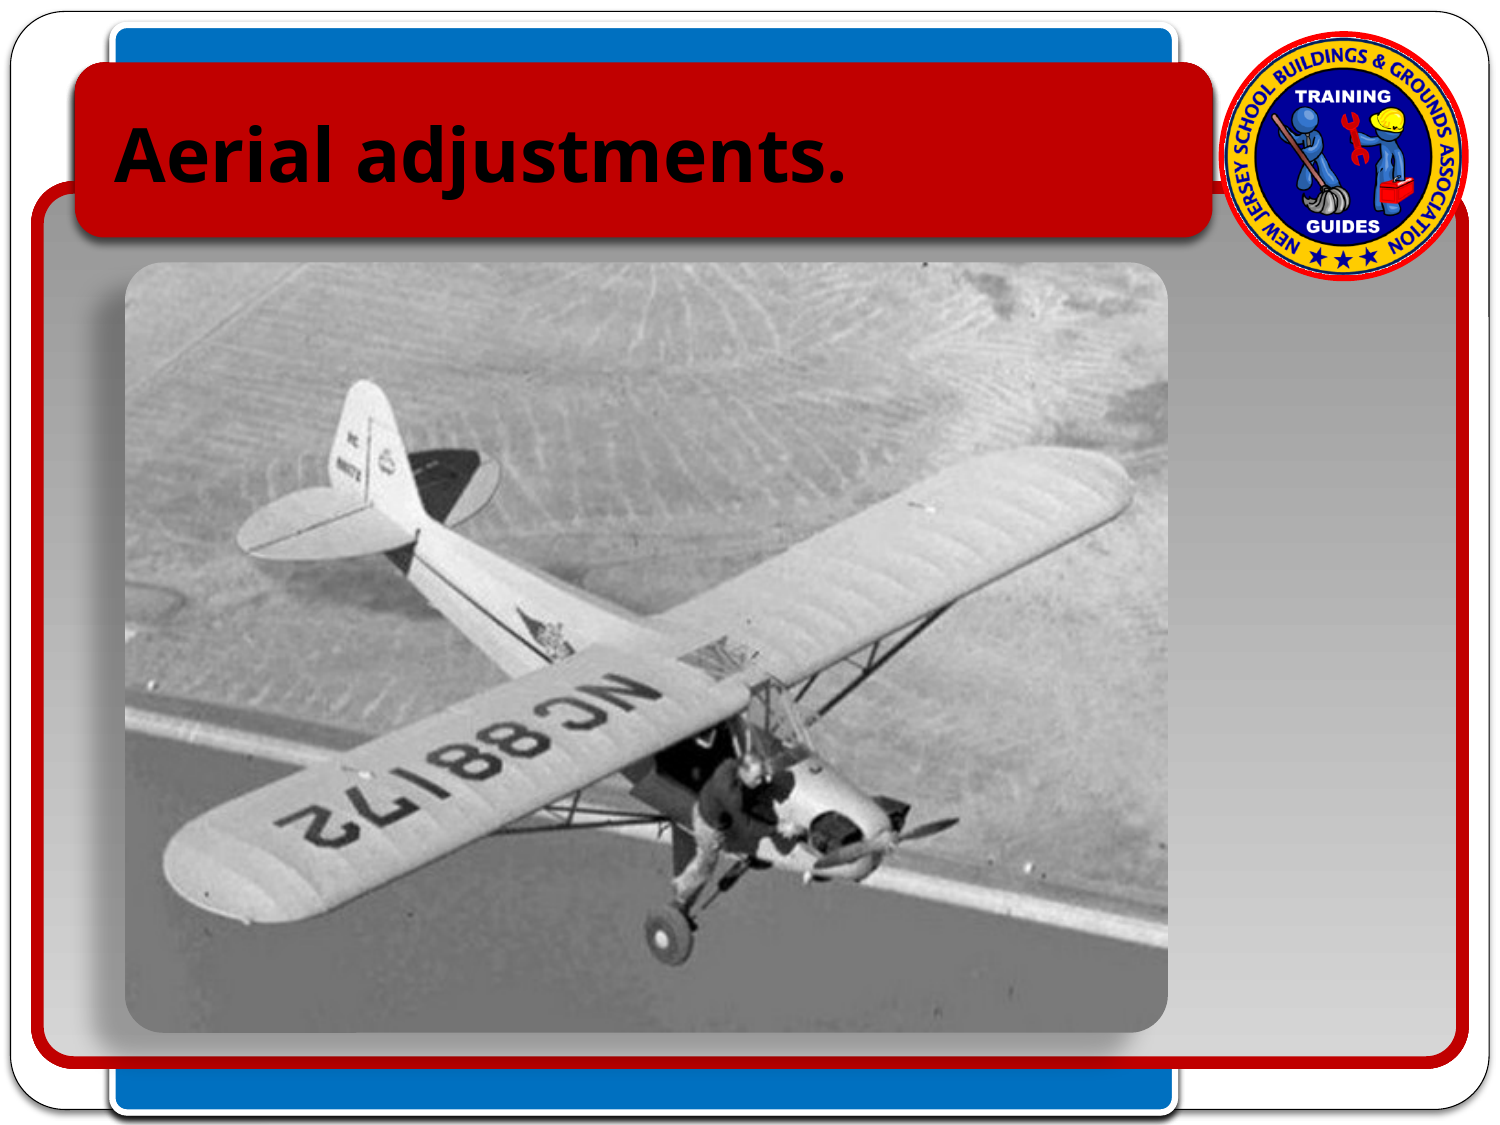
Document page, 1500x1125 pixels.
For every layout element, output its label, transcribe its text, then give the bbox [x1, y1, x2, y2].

picture [1224, 37, 1462, 275]
text_box Aerial adjustments. [99, 24, 1175, 213]
picture [124, 262, 1169, 1033]
